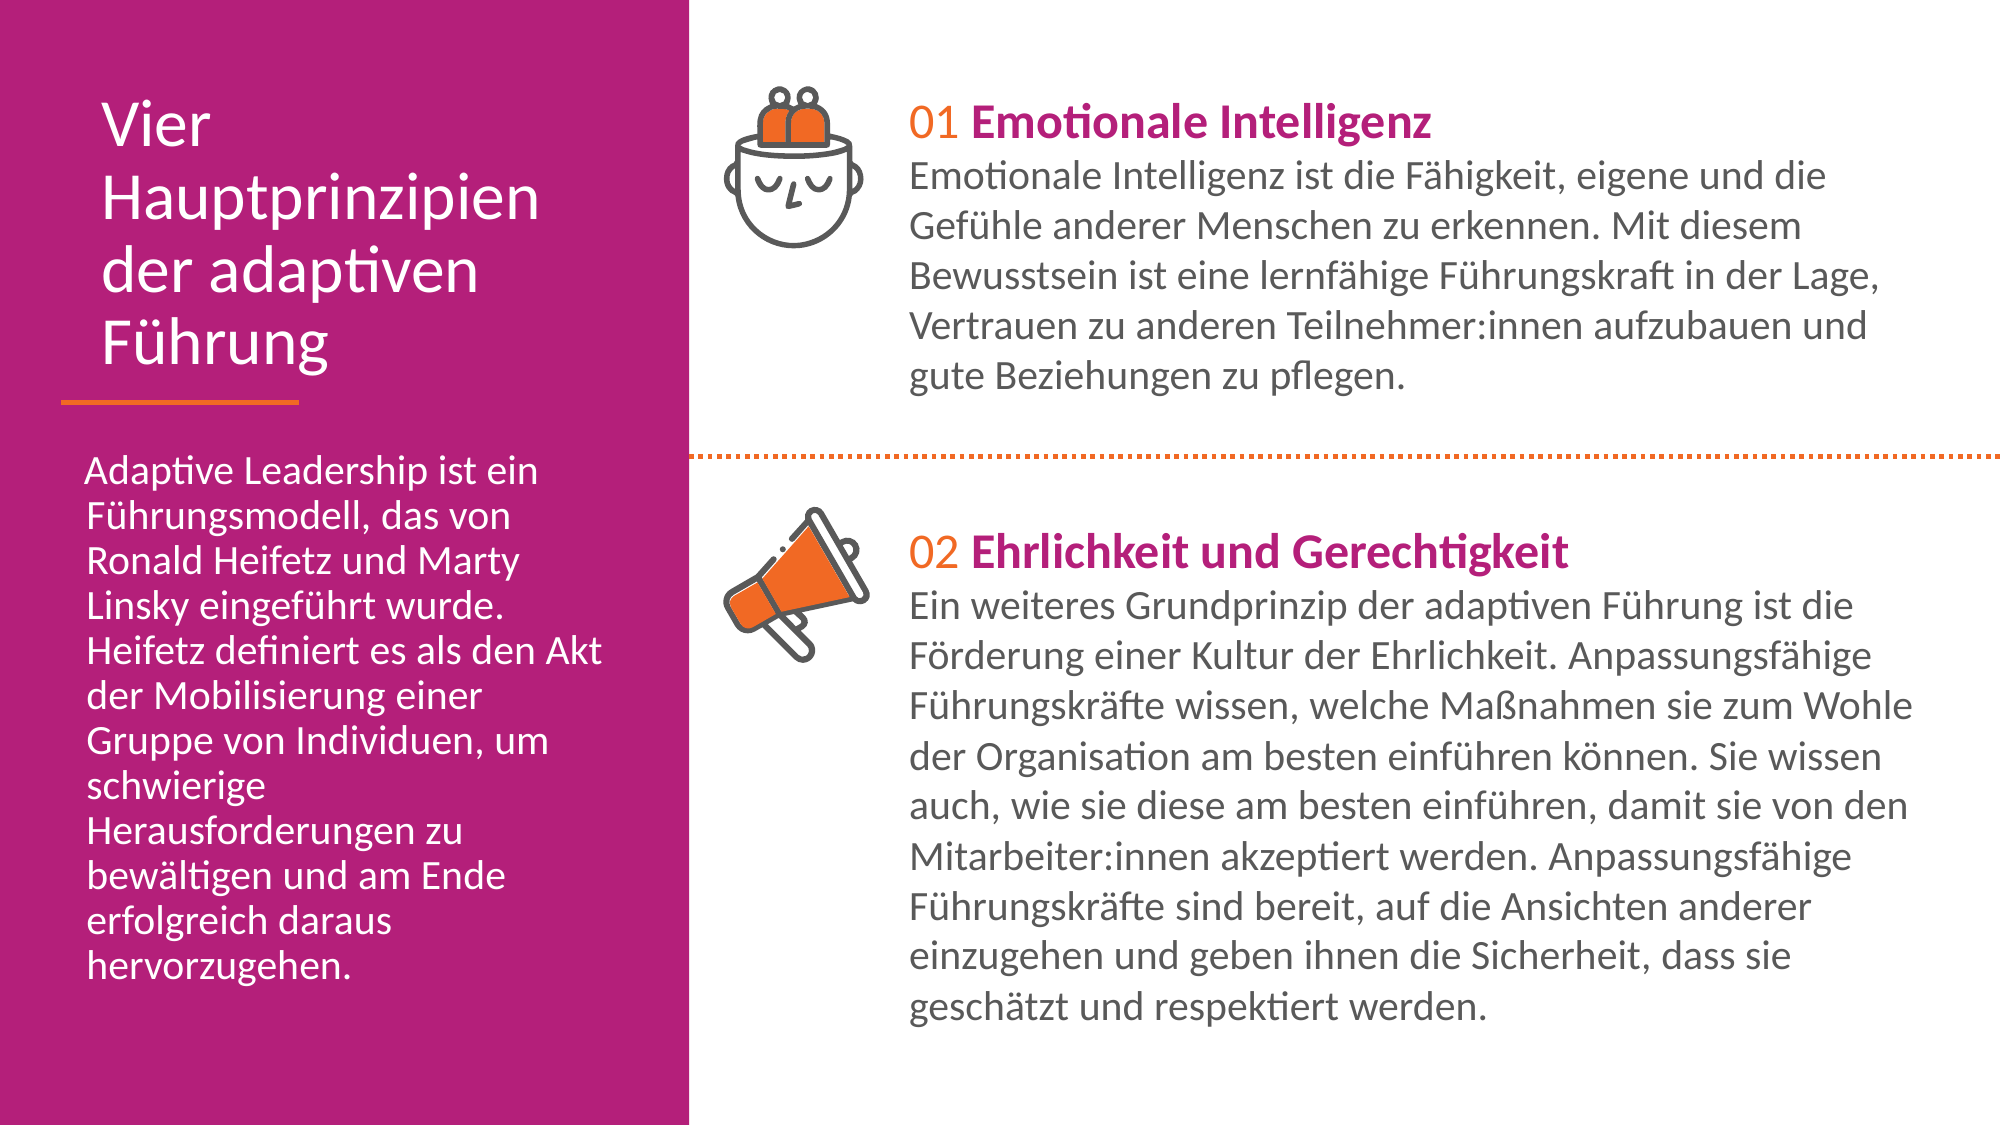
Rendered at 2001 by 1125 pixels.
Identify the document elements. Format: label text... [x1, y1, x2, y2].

text_box 01 Emotionale Intelligenz Emotionale Intelligenz ist die Fähigkeit, eigene und die Gefühle anderer Menschen zu erkennen. Mit diesem Bewusstsein ist eine lernfähige Führungskraft in der Lage, Vertrauen zu anderen Teilnehmer:innen aufzubauen und gute Beziehungen zu pflegen. 02 Ehrlichkeit und Gerechtigkeit Ein weiteres Grundprinzip der adaptiven Führung ist die Förderung einer Kultur der Ehrlichkeit. Anpassungsfähige Führungskräfte wissen, welche Maßnahmen sie zum Wohle der Organisation am besten einführen können. Sie wissen auch, wie sie diese am besten einführen, damit sie von den Mitarbeiter:innen akzeptiert werden. Anpassungsfähige Führungskräfte sind bereit, auf die Ansichten anderer einzugehen und geben ihnen die Sicherheit, dass sie geschätzt und respektiert werden. [894, 457, 1960, 1125]
text_box [61, 400, 299, 405]
list Vier Hauptprinzipien der adaptiven Führung [86, 80, 620, 389]
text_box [723, 86, 864, 249]
text_box 01 Emotionale Intelligenz Emotionale Intelligenz ist die Fähigkeit, eigene und die Gefühle anderer Menschen zu erkennen. Mit diesem Bewusstsein ist eine lernfähige Führungskraft in der Lage, Vertrauen zu anderen Teilnehmer:innen aufzubauen und gute Beziehungen zu pflegen. 02 Ehrlichkeit und Gerechtigkeit Ein weiteres Grundprinzip der adaptiven Führung ist die Förderung einer Kultur der Ehrlichkeit. Anpassungsfähige Führungskräfte wissen, welche Maßnahmen sie zum Wohle der Organisation am besten einführen können. Sie wissen auch, wie sie diese am besten einführen, damit sie von den Mitarbeiter:innen akzeptiert werden. Anpassungsfähige Führungskräfte sind bereit, auf die Ansichten anderer einzugehen und geben ihnen die Sicherheit, dass sie geschätzt und respektiert werden. [894, 80, 1960, 456]
list Adaptive Leadership ist ein Führungsmodell, das von Ronald Heifetz und Marty Linsky eingeführt wurde. Heifetz definiert es als den Akt der Mobilisierung einer Gruppe von Individuen, um schwierige Herausforderungen zu bewältigen und am Ende erfolgreich daraus hervorzugehen. [68, 440, 620, 1125]
text_box [0, 0, 690, 1125]
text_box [723, 506, 870, 663]
